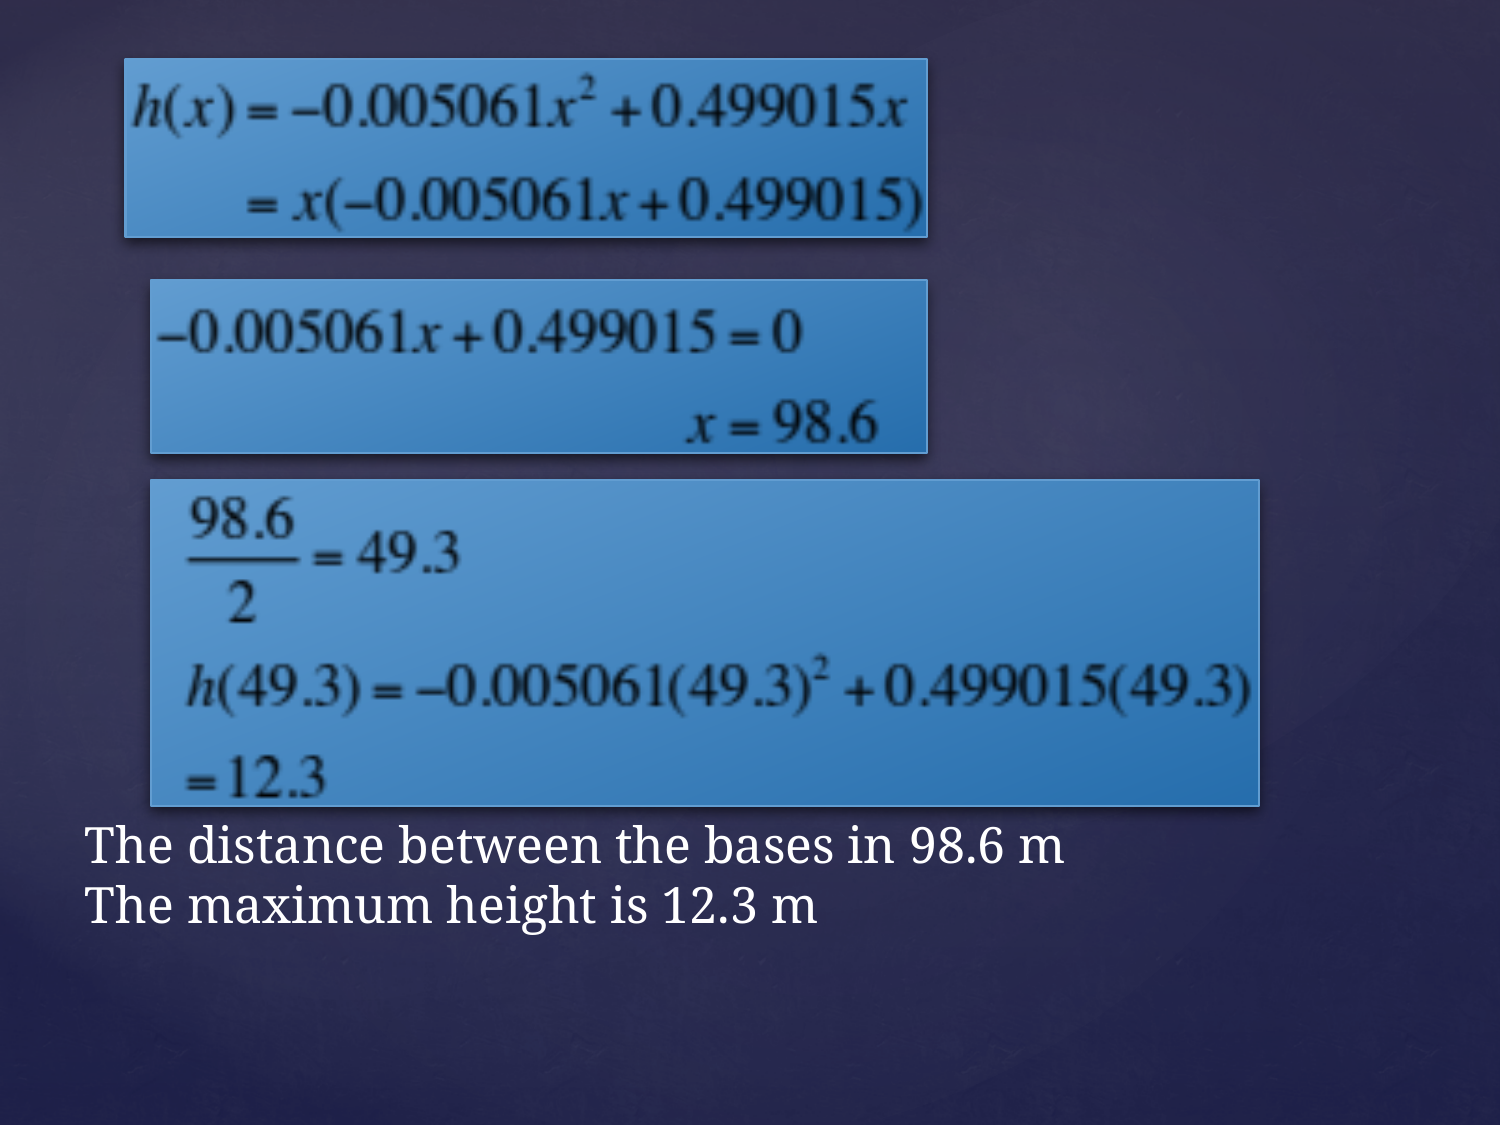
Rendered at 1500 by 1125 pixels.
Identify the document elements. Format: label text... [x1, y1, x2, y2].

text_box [179, 479, 1260, 807]
text_box [150, 279, 928, 454]
text_box The distance between the bases in 98.6 m The maximum height is 12.3 m [70, 806, 1172, 1062]
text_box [150, 298, 884, 454]
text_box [124, 58, 928, 238]
text_box [150, 479, 174, 806]
